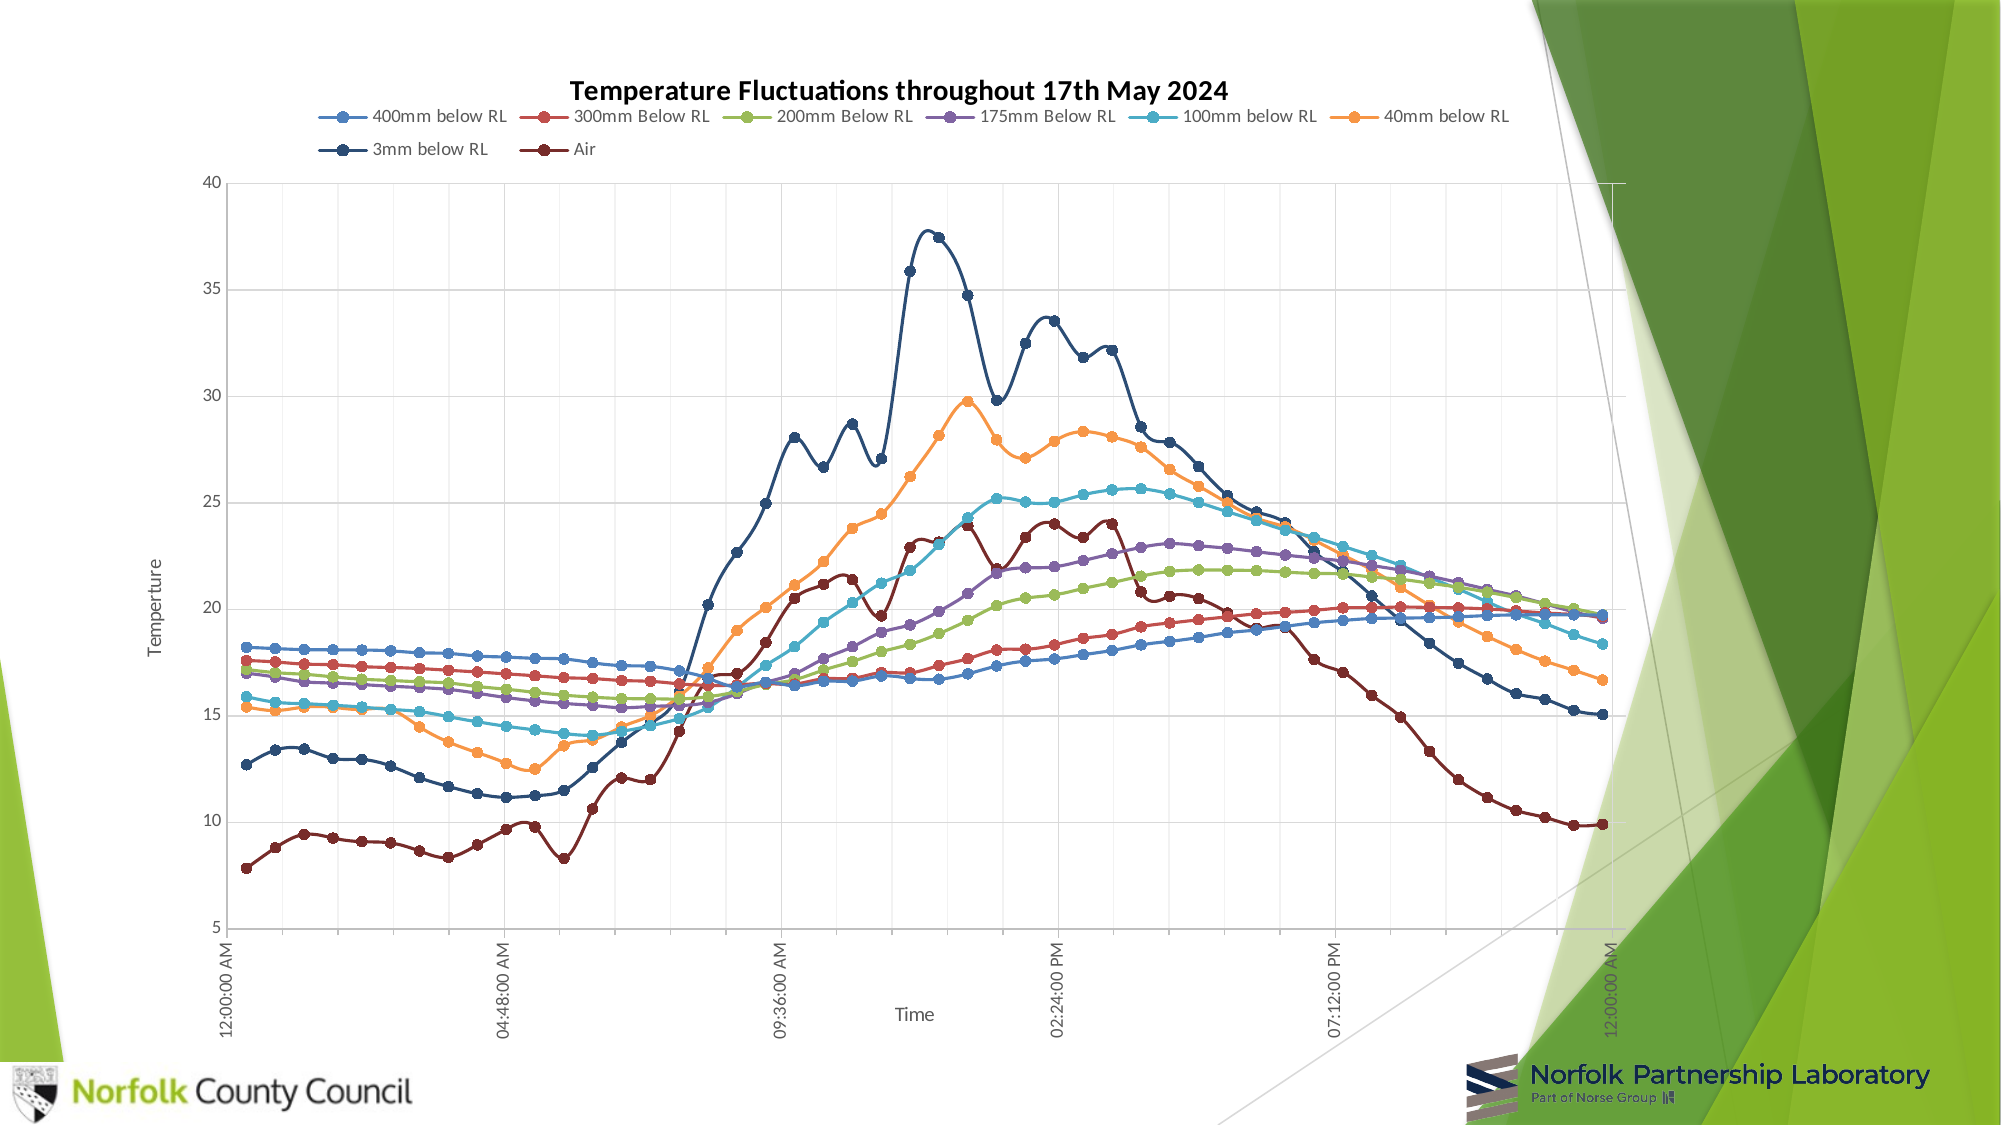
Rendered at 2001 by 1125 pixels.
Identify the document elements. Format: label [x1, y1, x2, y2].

picture [1465, 1050, 1936, 1122]
picture [0, 1062, 423, 1125]
chart [137, 42, 1664, 1041]
